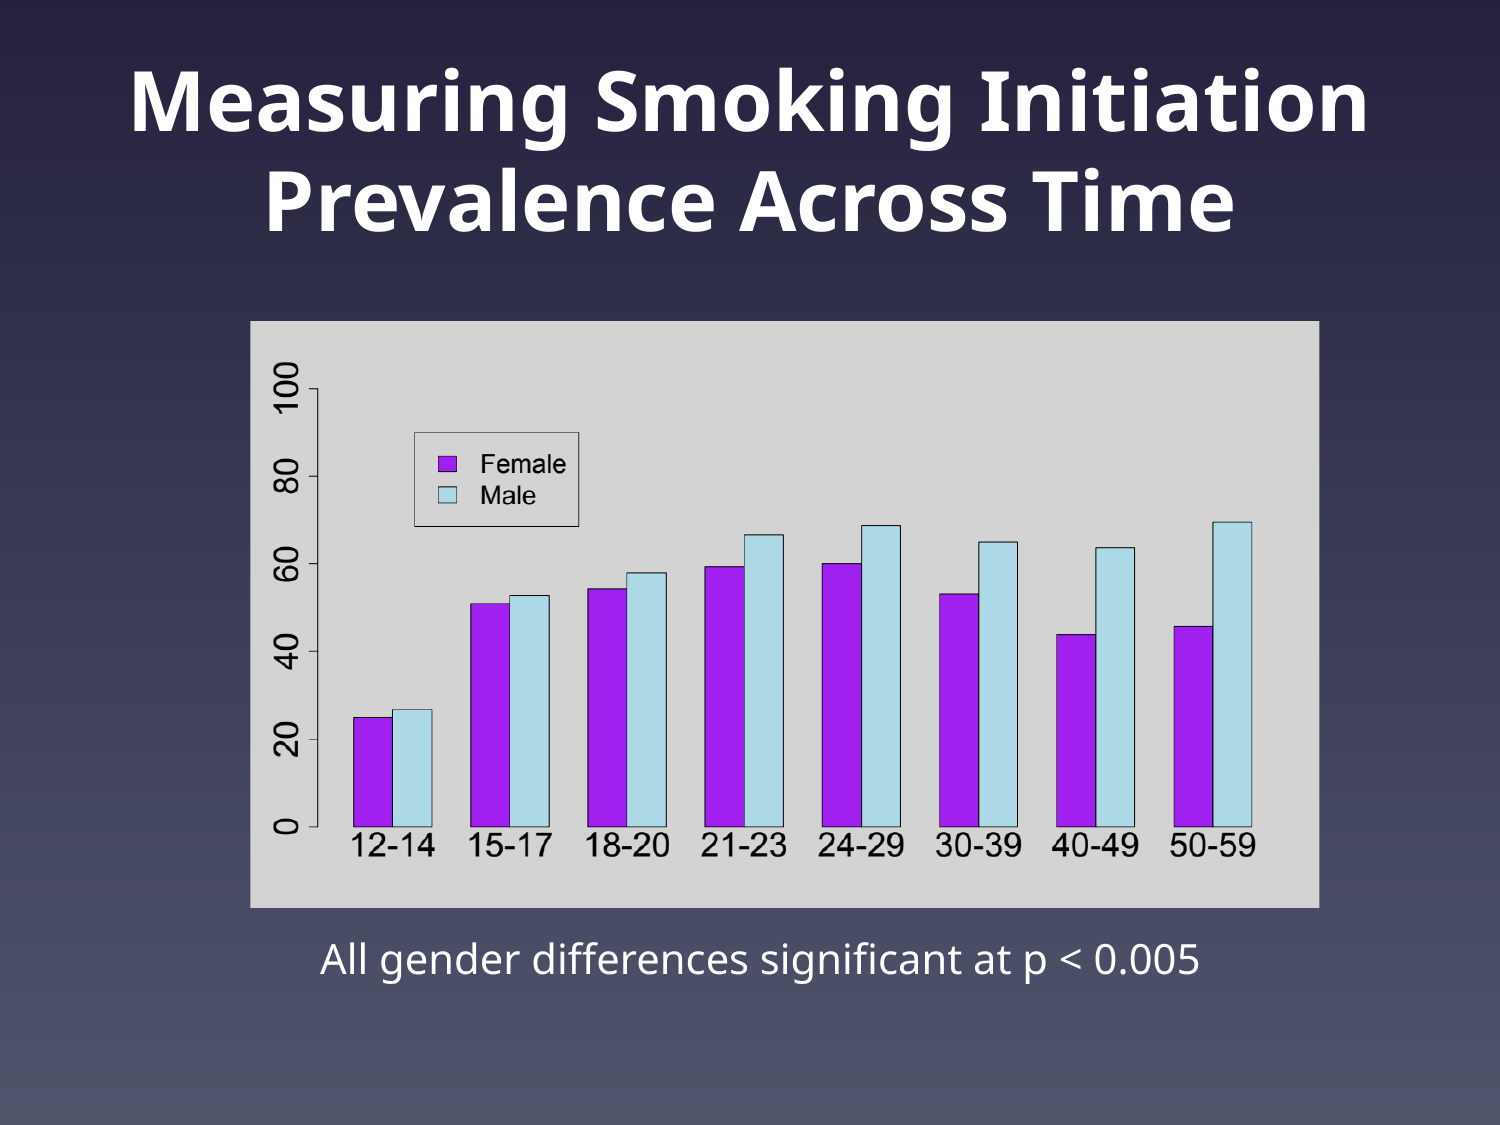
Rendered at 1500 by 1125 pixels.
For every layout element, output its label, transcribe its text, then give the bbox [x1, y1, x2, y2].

picture [250, 320, 1320, 909]
title Measuring Smoking Initiation Prevalence Across Time [75, 40, 1425, 228]
text_box All gender differences significant at p < 0.005 [305, 925, 1216, 991]
